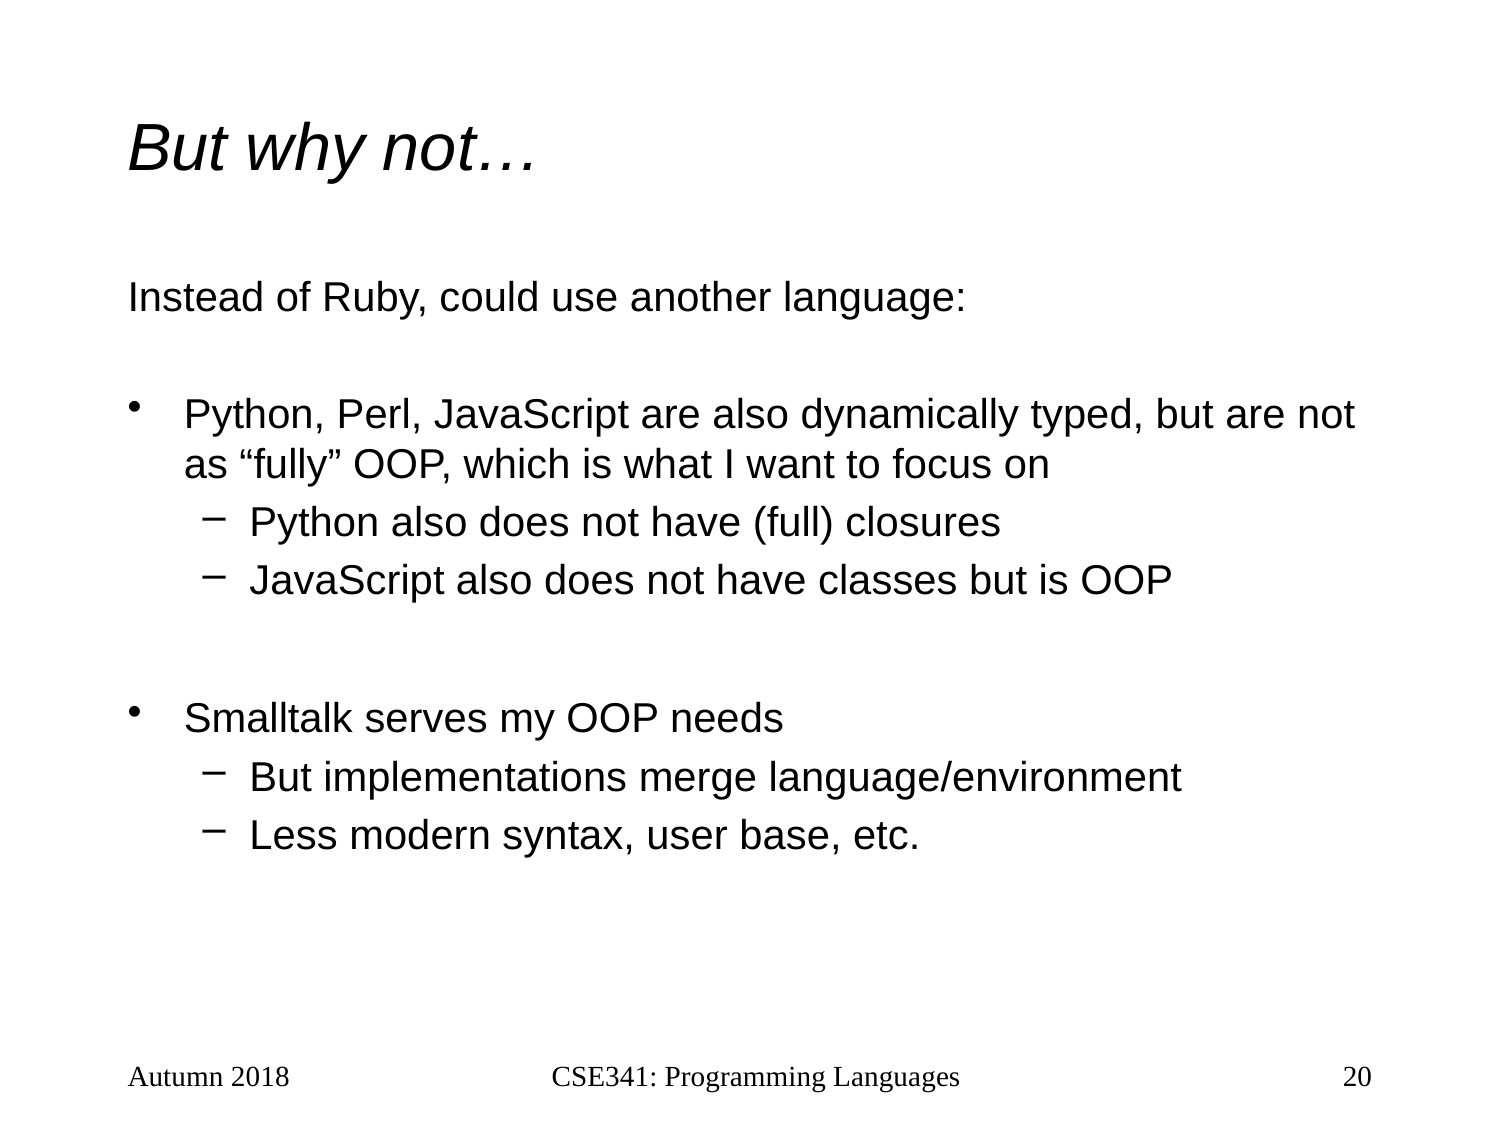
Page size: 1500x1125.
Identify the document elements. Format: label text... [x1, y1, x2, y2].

title But why not… [112, 49, 1388, 238]
list Instead of Ruby, could use another language: Python, Perl, JavaScript are also dynamically typed, but are not as “fully” OOP, which is what I want to focus on Python also does not have (full) closures JavaScript also does not have classes but is OOP Smalltalk serves my OOP needs But implementations merge language/environment Less modern syntax, user base, etc. [112, 262, 1388, 1001]
slide_number 20 [1074, 1049, 1388, 1125]
slide_number Autumn 2018 [112, 1049, 426, 1125]
footer CSE341: Programming Languages [474, 1049, 1038, 1125]
